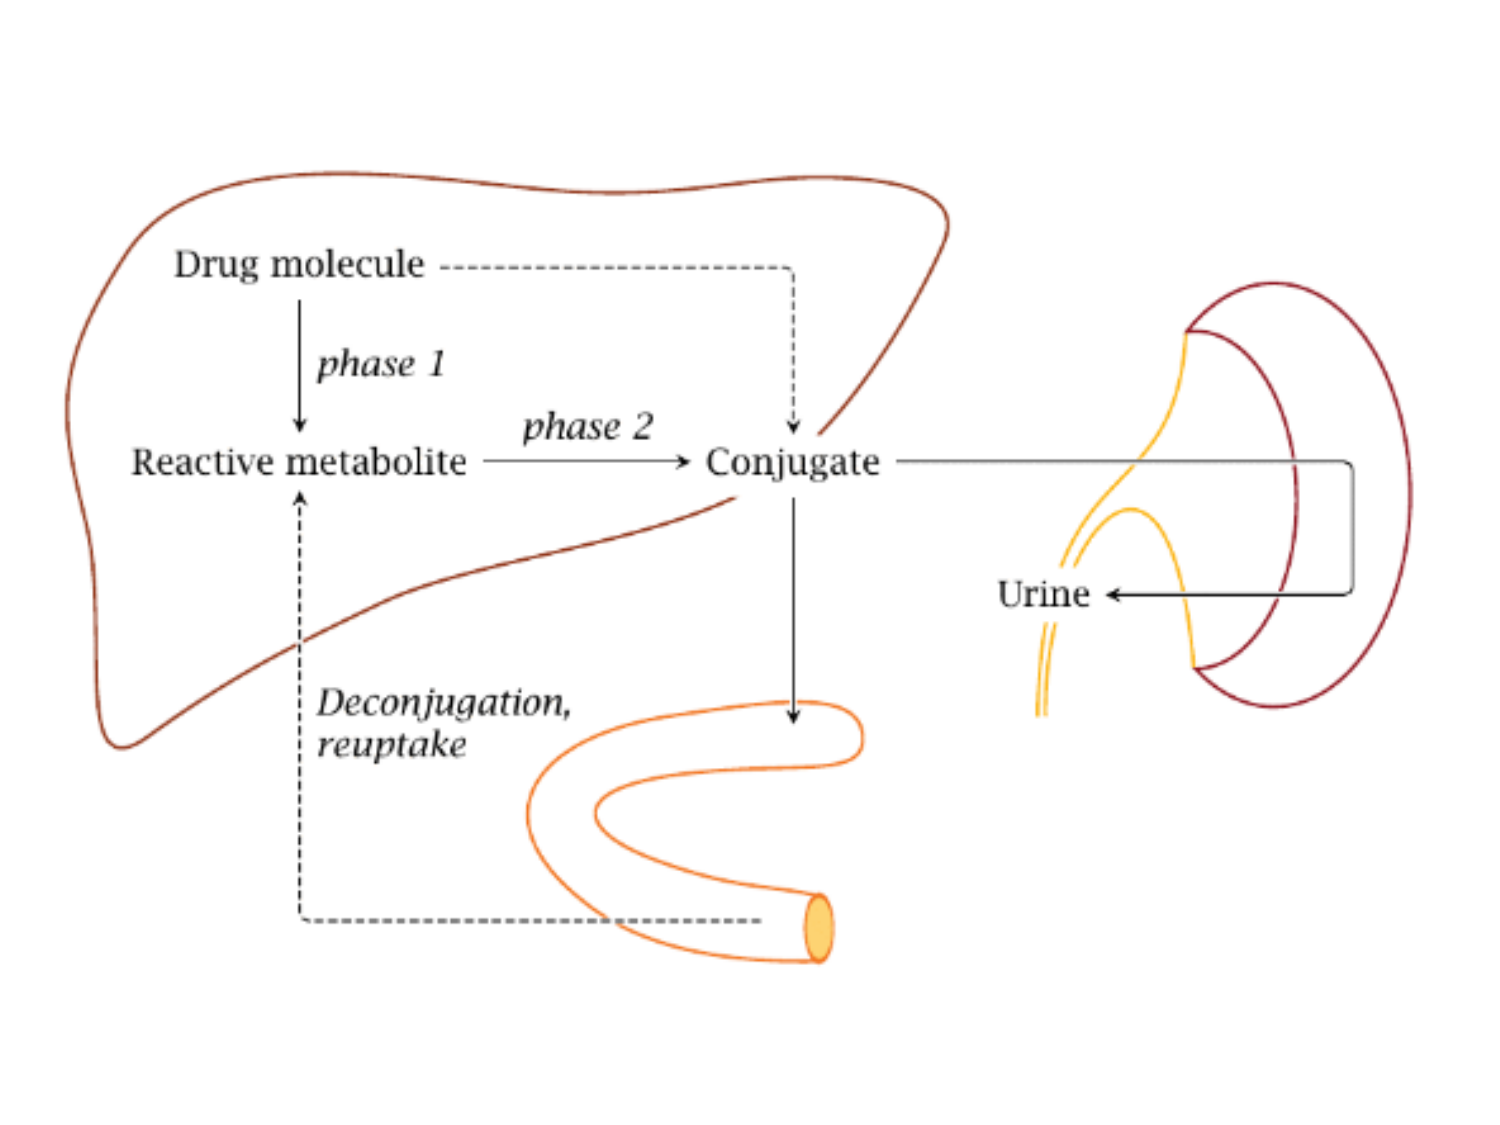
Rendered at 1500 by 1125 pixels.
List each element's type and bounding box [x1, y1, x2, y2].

picture [0, 113, 1500, 1014]
